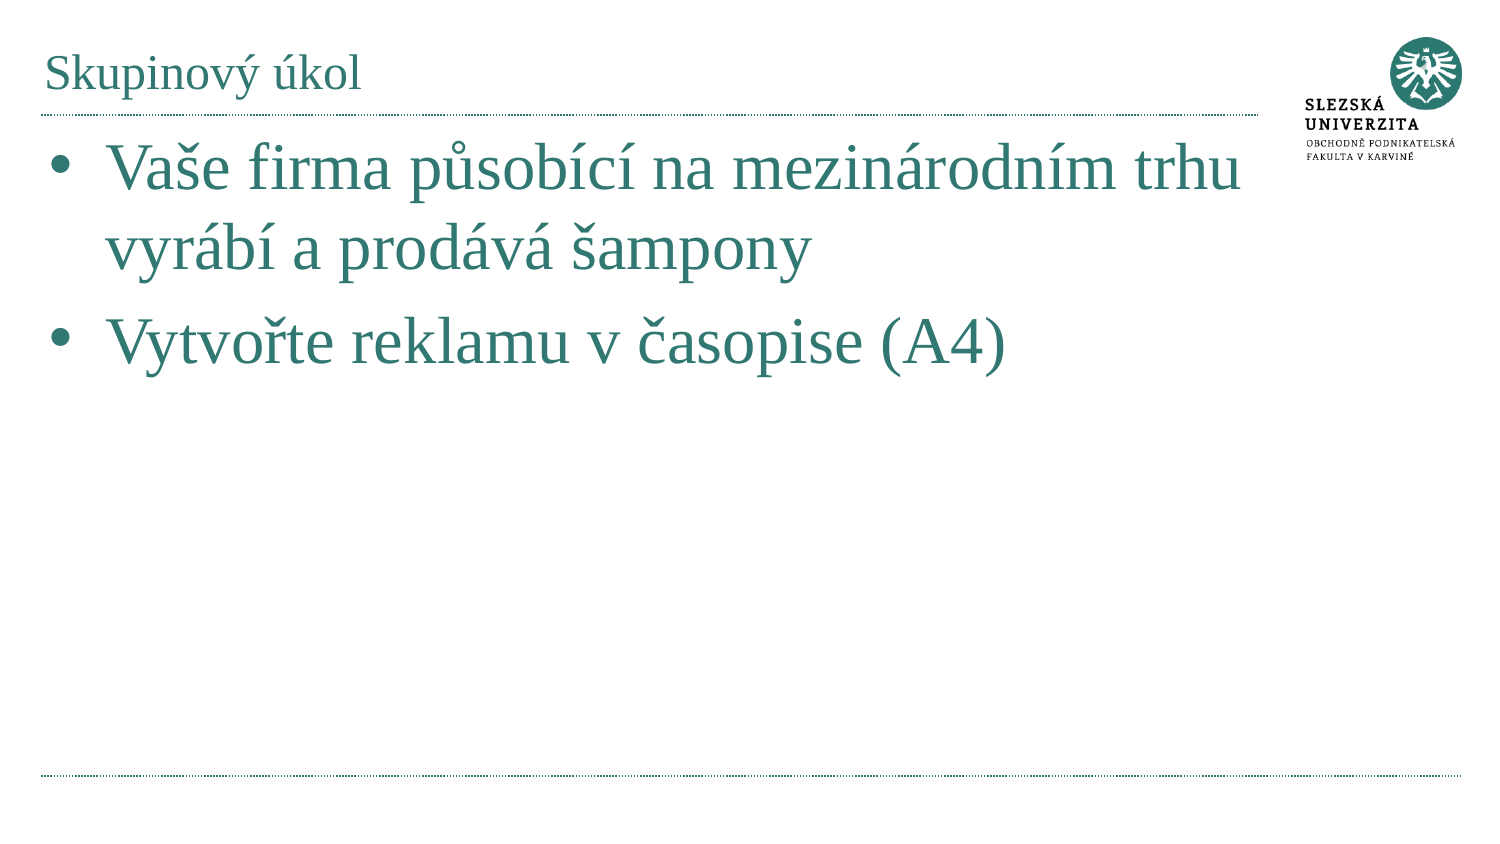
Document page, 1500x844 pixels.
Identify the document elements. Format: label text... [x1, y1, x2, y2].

text_box Vaše firma působící na mezinárodním trhu vyrábí a prodává šampony Vytvořte reklamu v časopise (A4) [33, 115, 1346, 636]
picture [1305, 37, 1462, 160]
title Skupinový úkol [29, 32, 987, 116]
